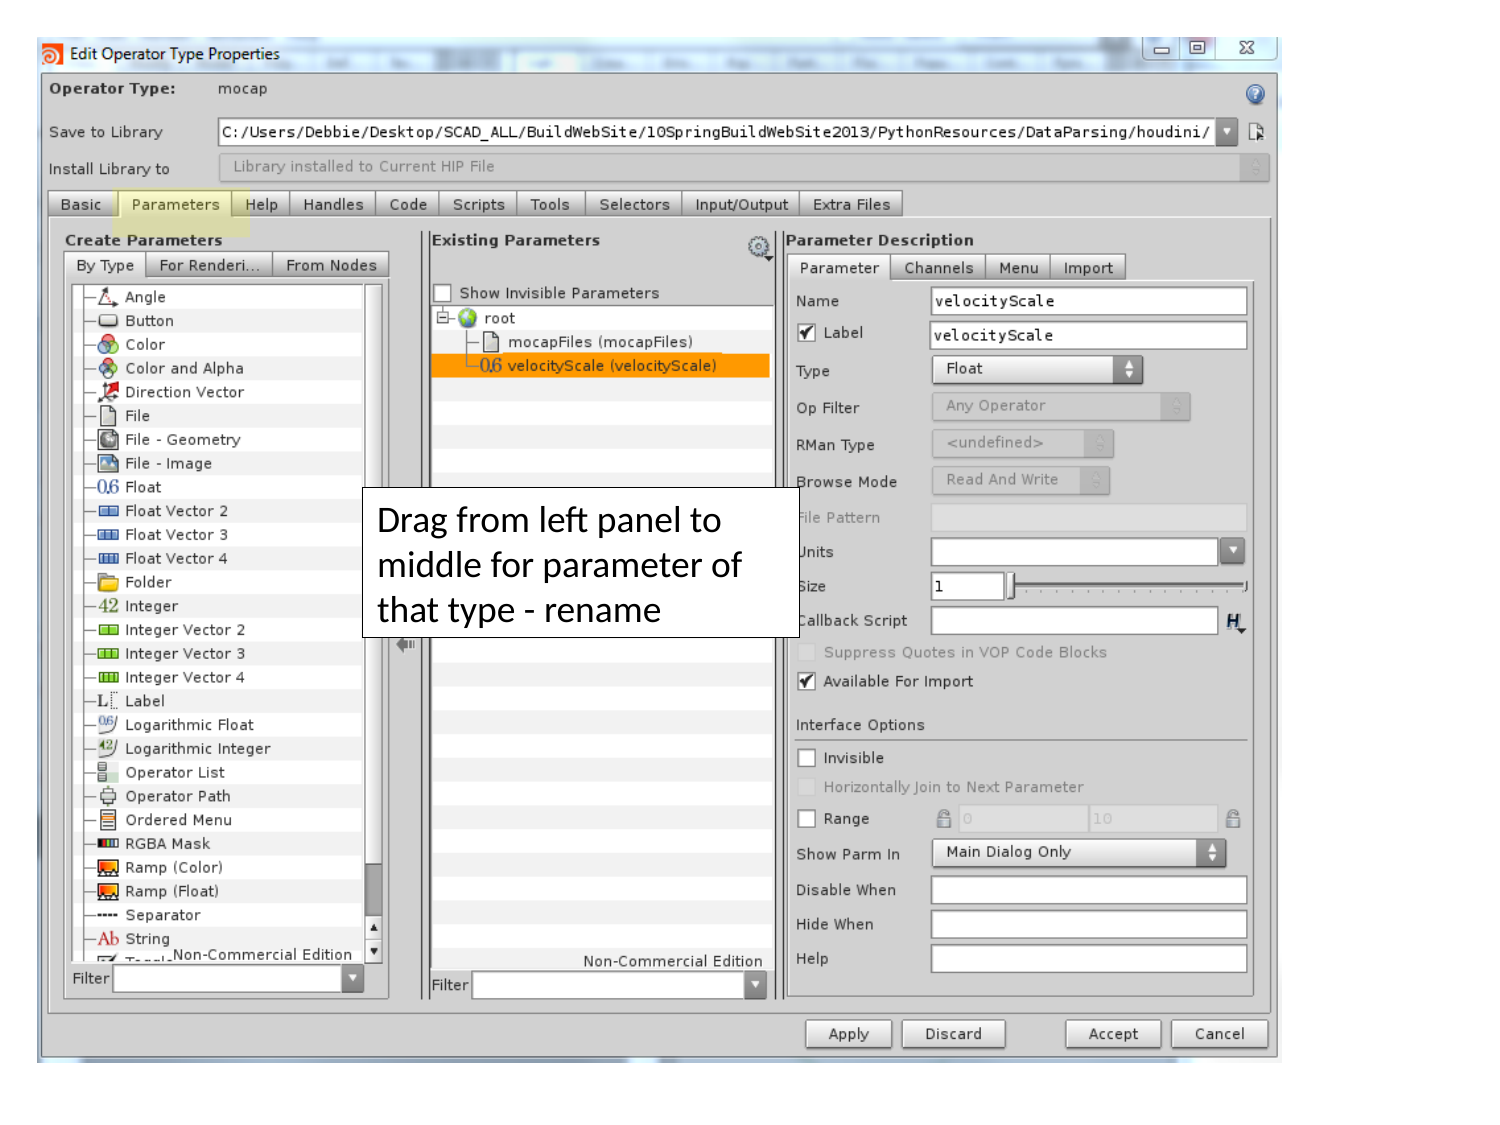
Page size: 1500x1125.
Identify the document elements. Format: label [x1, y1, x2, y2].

picture [37, 37, 1282, 1063]
